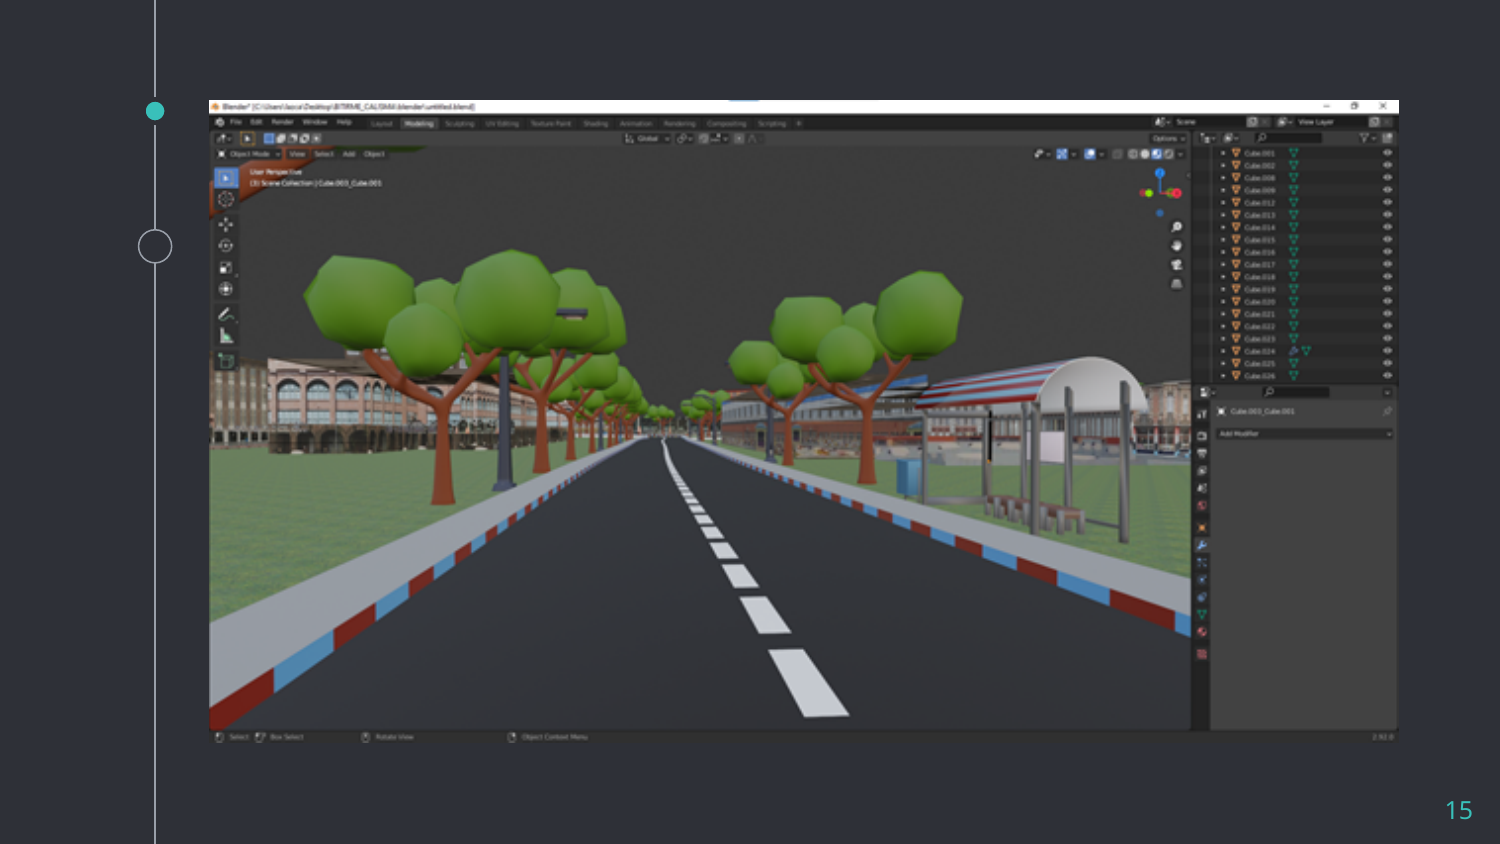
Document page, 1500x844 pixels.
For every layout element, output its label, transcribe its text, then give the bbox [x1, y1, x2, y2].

slide_number 15 [1398, 779, 1489, 832]
picture [209, 100, 1399, 743]
